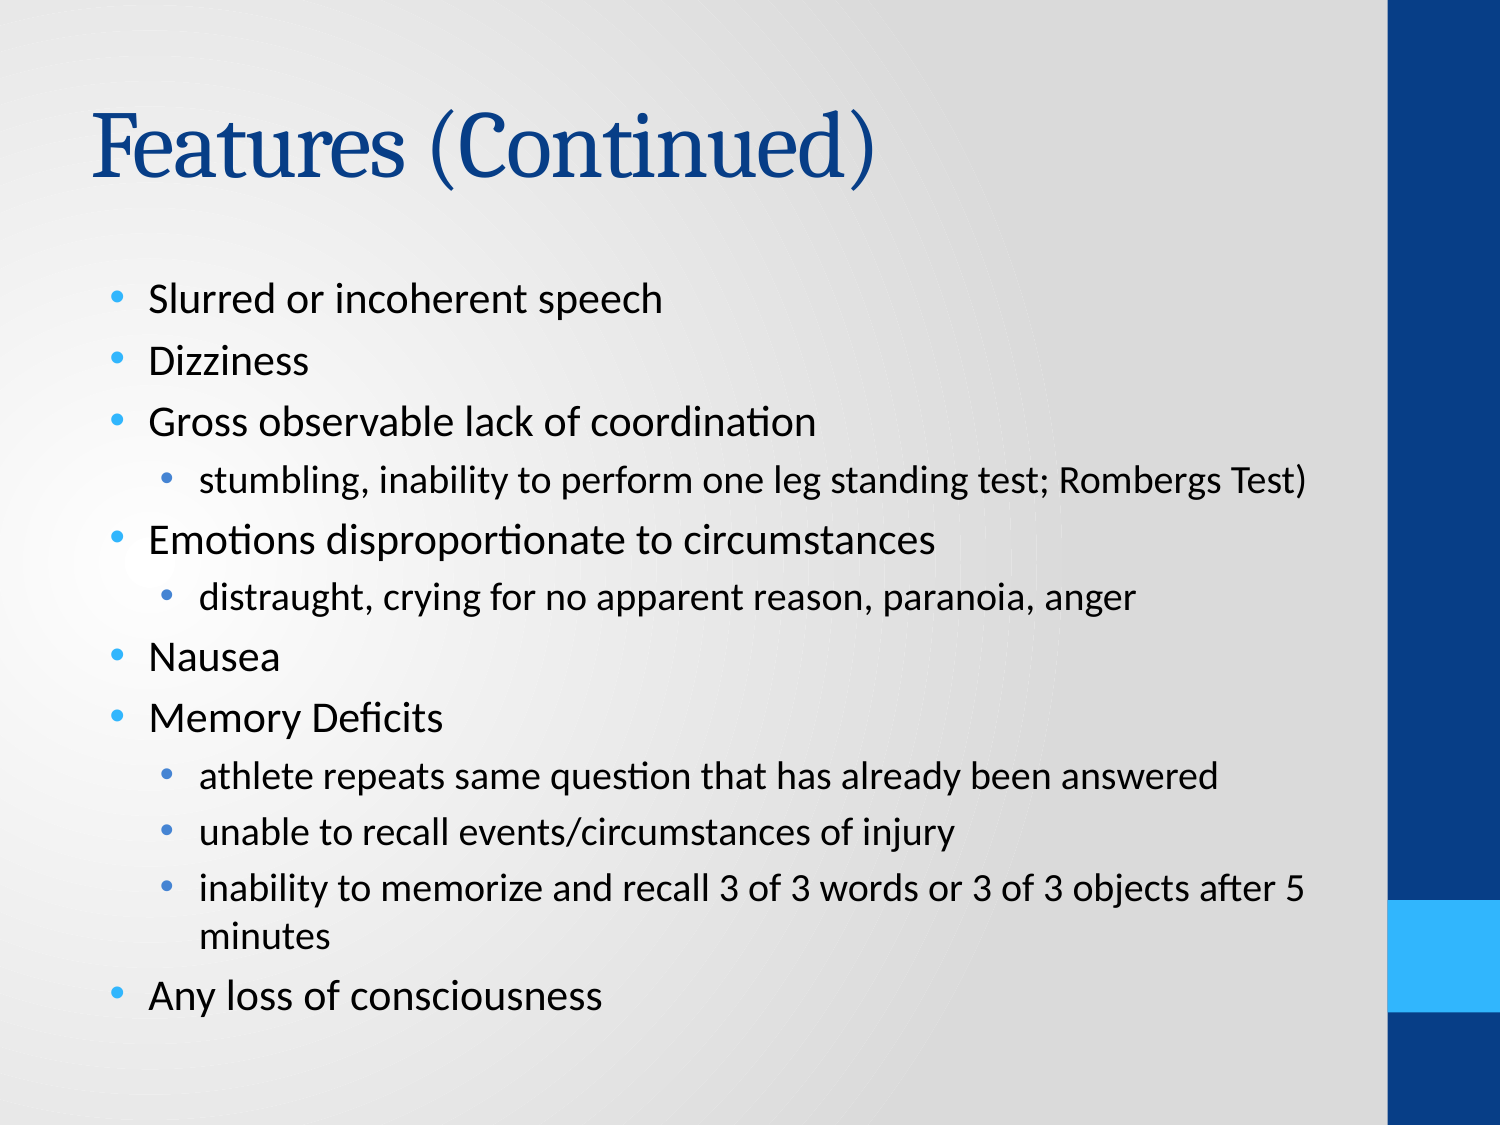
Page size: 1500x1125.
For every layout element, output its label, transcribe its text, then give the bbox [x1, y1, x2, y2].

list Slurred or incoherent speech Dizziness Gross observable lack of coordination stumbling, inability to perform one leg standing test; Rombergs Test) Emotions disproportionate to circumstances distraught, crying for no apparent reason, paranoia, anger Nausea Memory Deficits athlete repeats same question that has already been answered unable to recall events/circumstances of injury inability to memorize and recall 3 of 3 words or 3 of 3 objects after 5 minutes Any loss of consciousness [75, 262, 1325, 1050]
title Features (Continued) [75, 45, 1325, 233]
